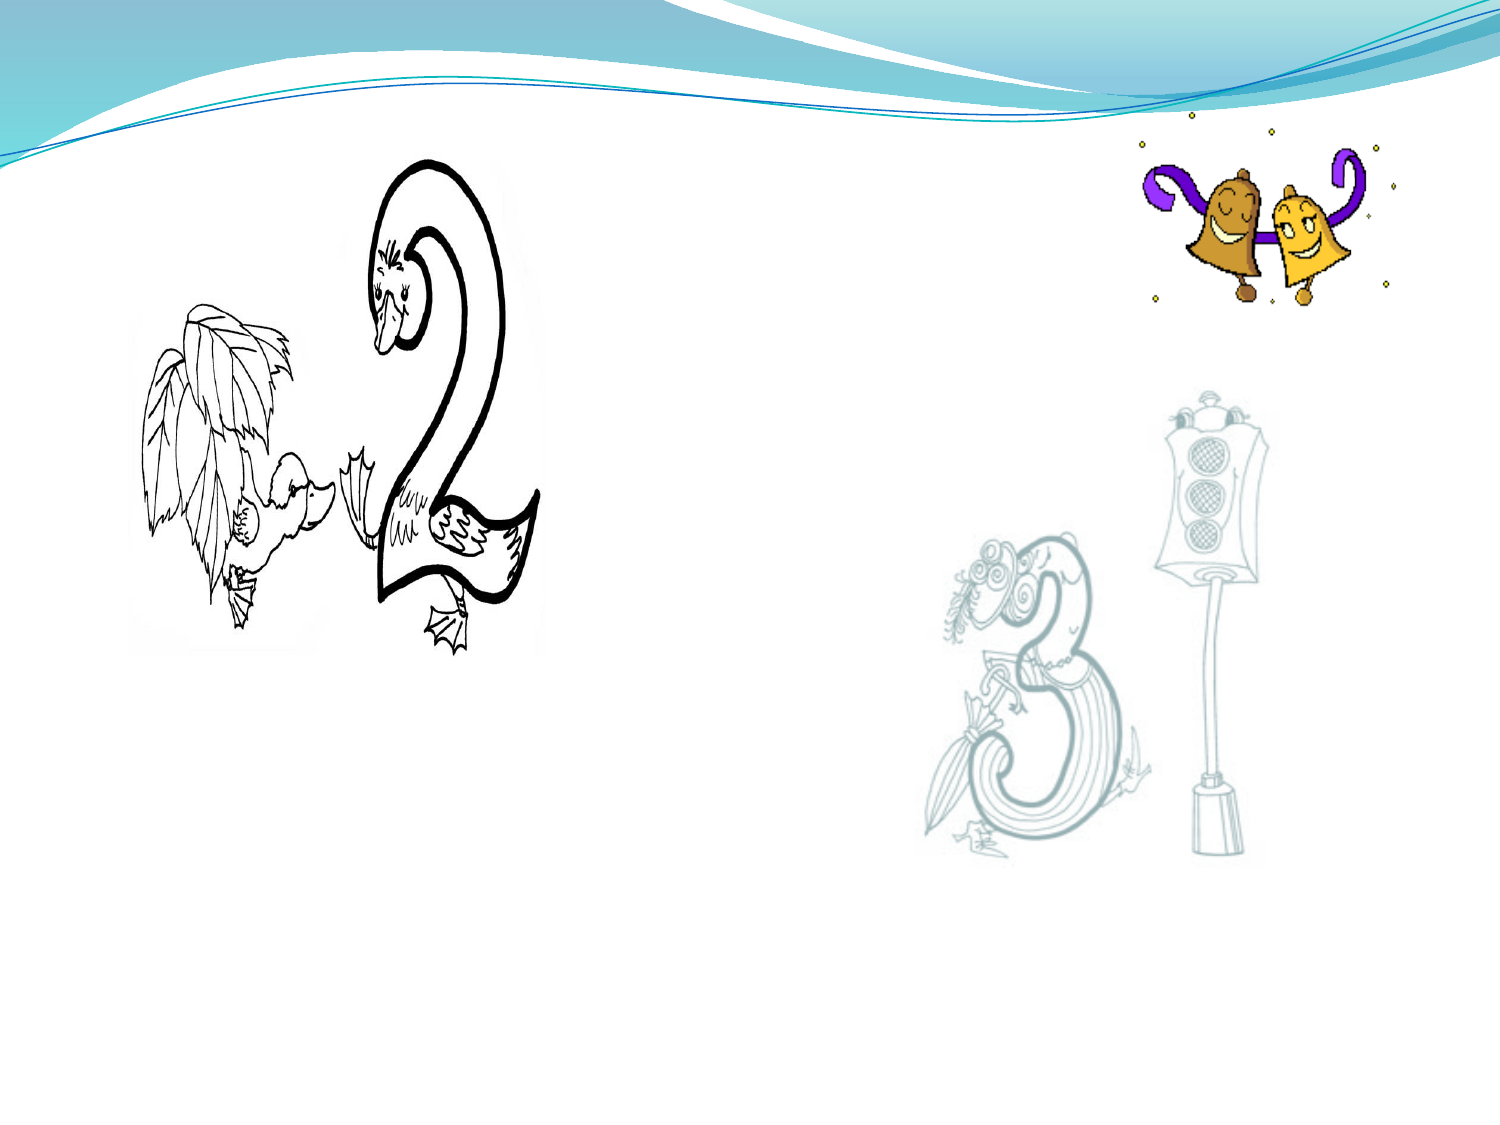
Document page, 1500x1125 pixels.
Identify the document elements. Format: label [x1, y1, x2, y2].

picture [1136, 105, 1419, 329]
picture [128, 152, 546, 657]
picture [913, 386, 1280, 868]
